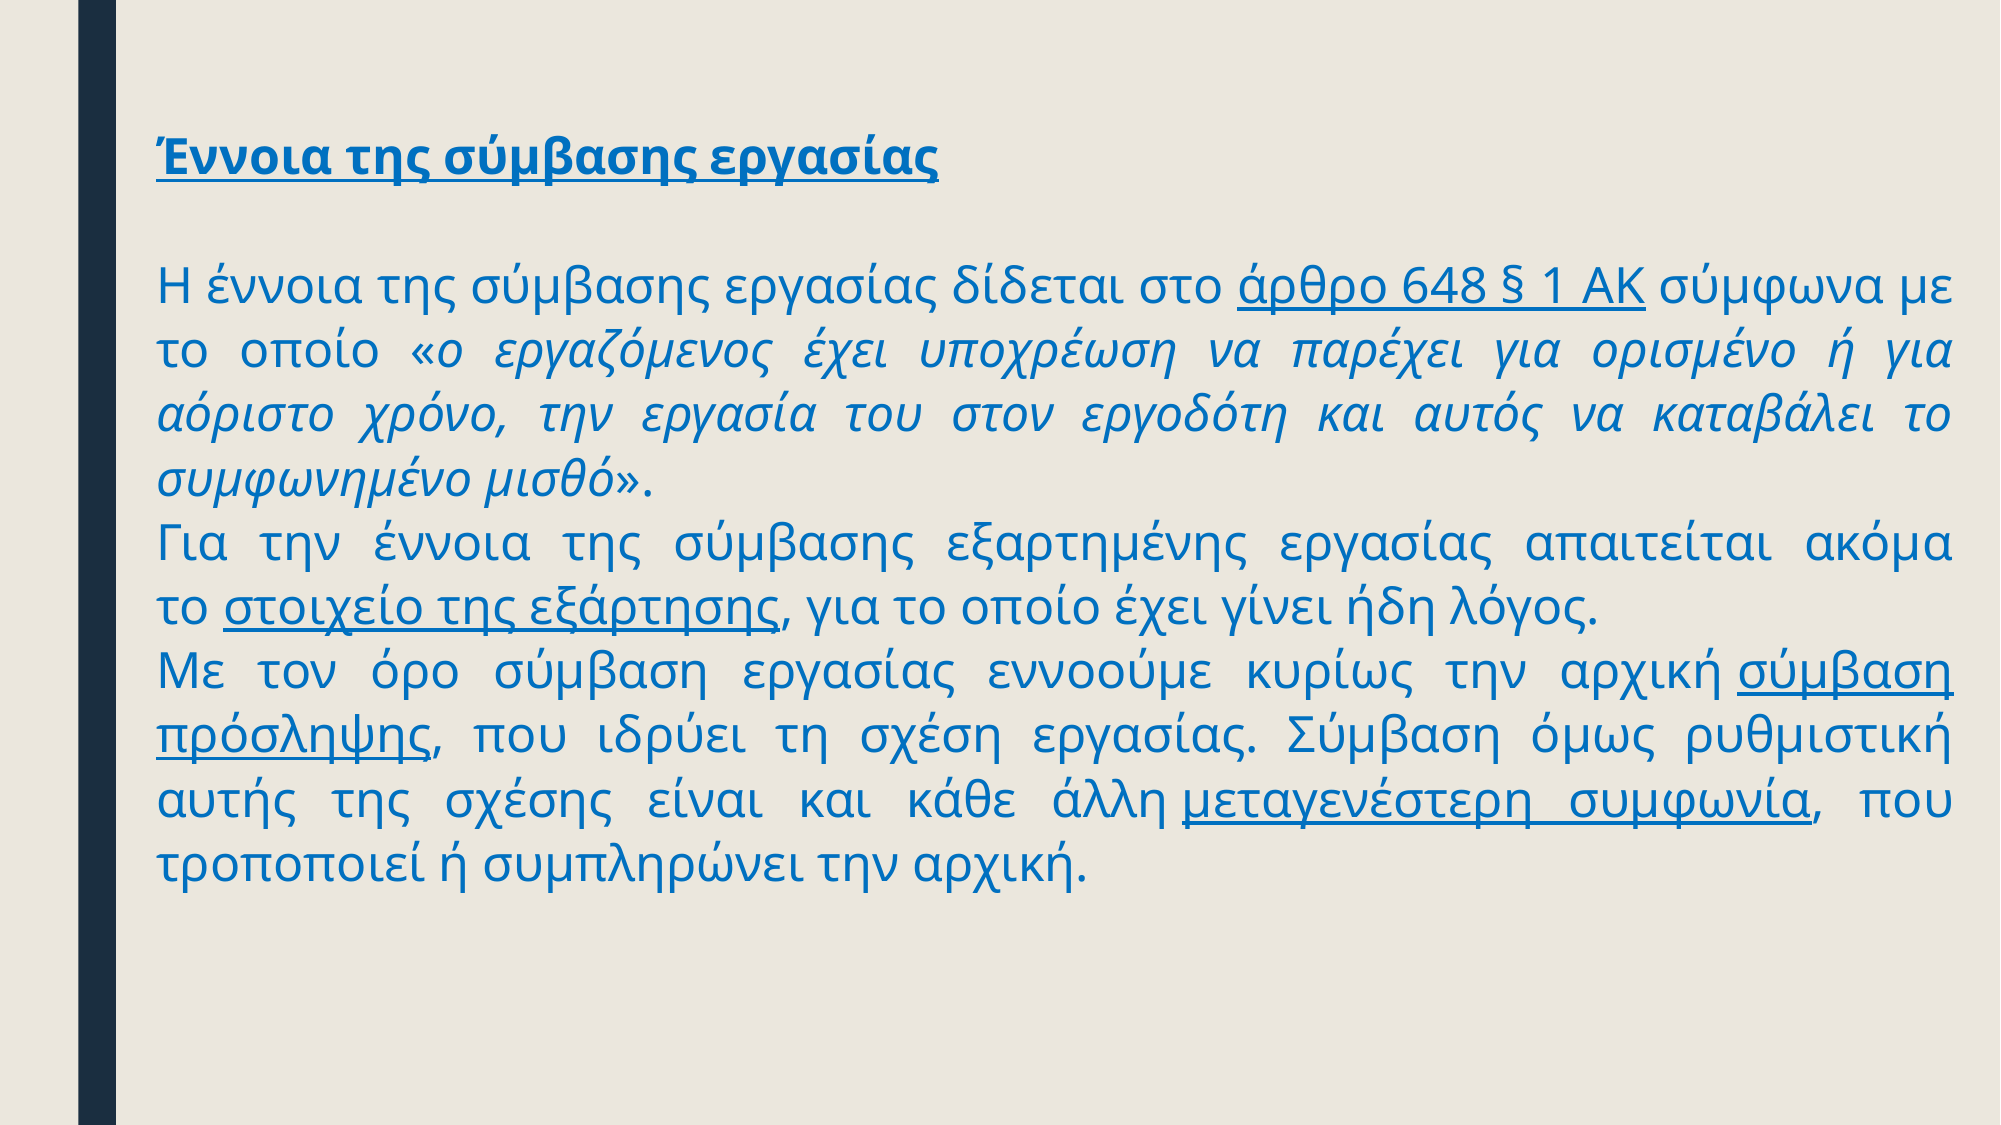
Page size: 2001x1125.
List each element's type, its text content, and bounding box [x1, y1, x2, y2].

text_box Έννοια της σύμβασης εργασίας Η έννοια της σύμβασης εργασίας δίδεται στο άρθρο 648 § 1 ΑΚ σύμφωνα με το οποίο «ο εργαζόμενος έχει υποχρέωση να παρέχει για ορισμένο ή για αόριστο χρόνο, την εργασία του στον εργοδότη και αυτός να καταβάλει το συμφωνημένο μισθό». Για την έννοια της σύμβασης εξαρτημένης εργασίας απαιτείται ακόμα το στοιχείο της εξάρτησης, για το οποίο έχει γίνει ήδη λόγος. Με τον όρο σύμβαση εργασίας εννοούμε κυρίως την αρχική σύμβαση πρόσληψης, που ιδρύει τη σχέση εργασίας. Σύμβαση όμως ρυθμιστική αυτής της σχέσης είναι και κάθε άλλη μεταγενέστερη συμφωνία, που τροποποιεί ή συμπληρώνει την αρχική. [141, 9, 1969, 899]
